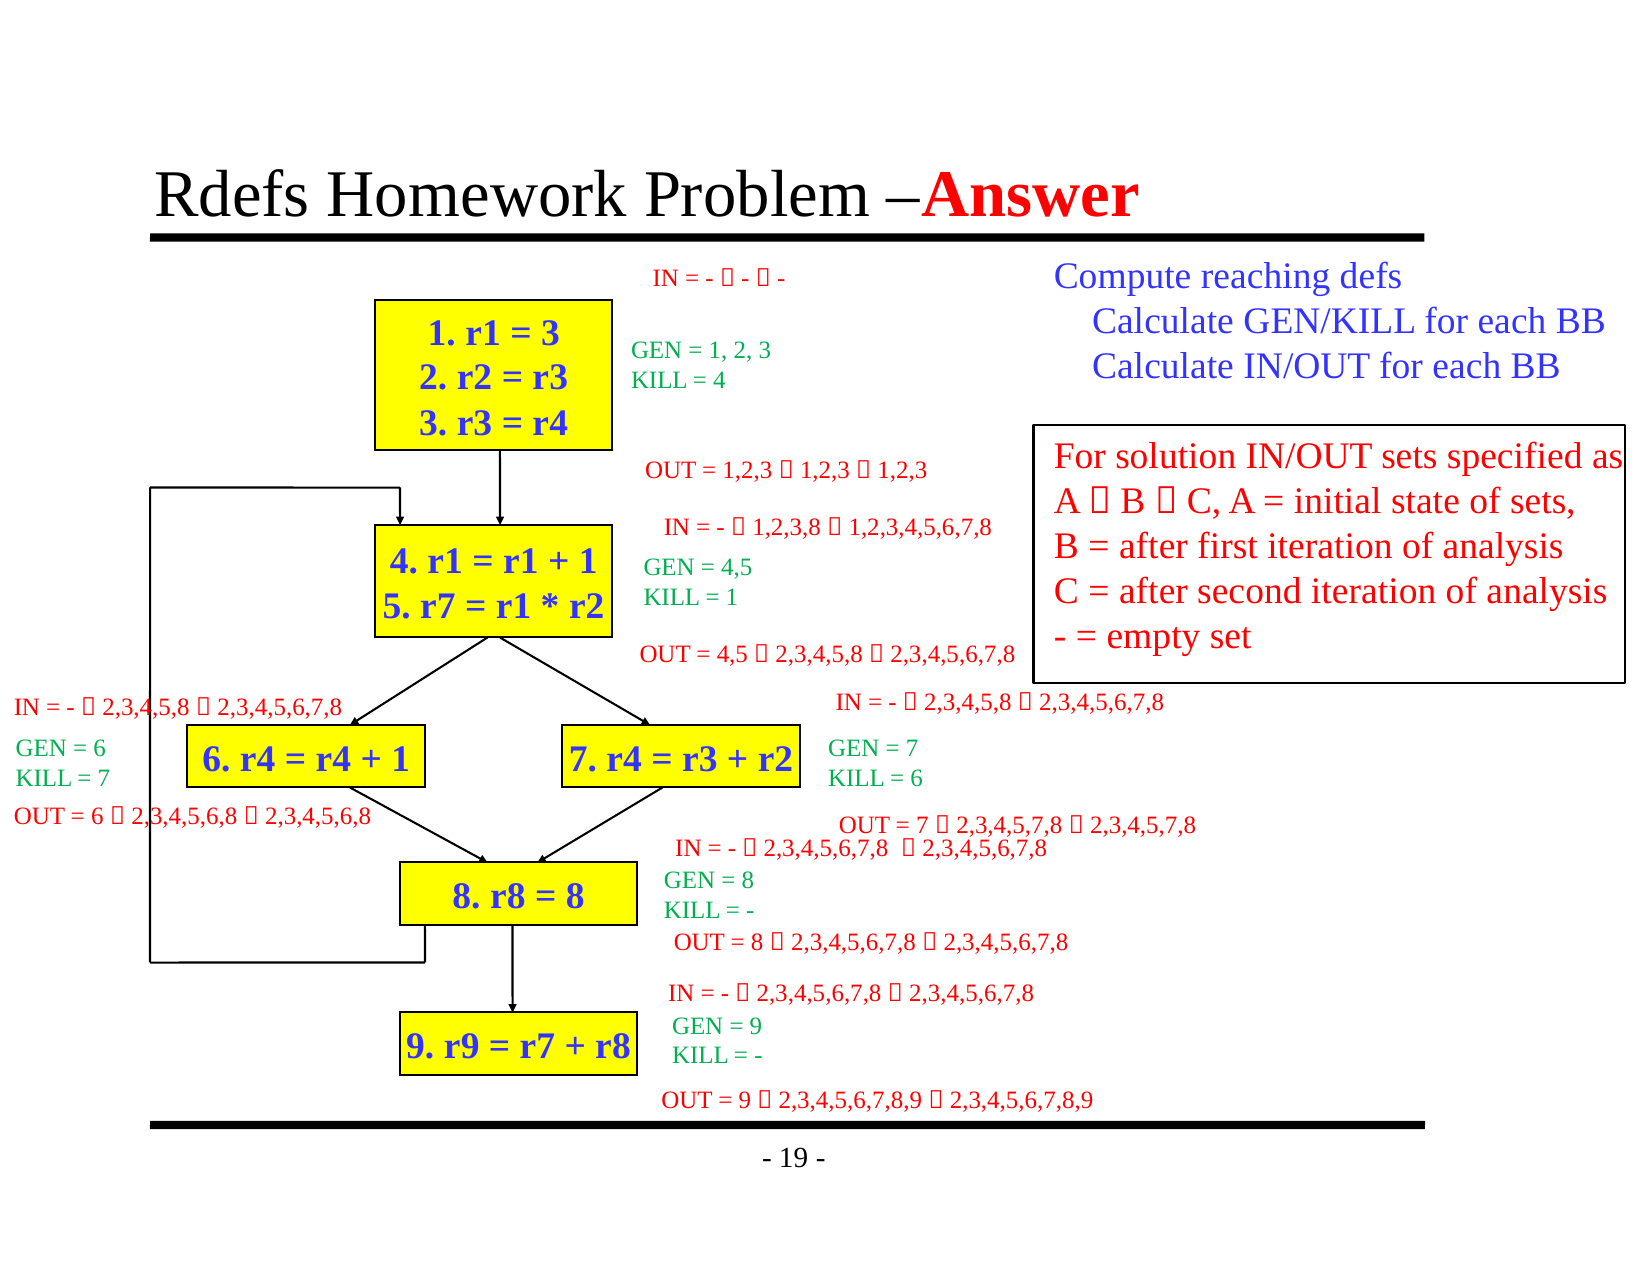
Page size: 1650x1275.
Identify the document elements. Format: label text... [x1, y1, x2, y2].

text_box IN = -  2,3,4,5,8  2,3,4,5,6,7,8 [820, 678, 1180, 723]
text_box OUT = 7  2,3,4,5,7,8  2,3,4,5,7,8 [824, 801, 1212, 846]
text_box GEN = 7 KILL = 6 [813, 723, 938, 799]
text_box OUT = 1,2,3  1,2,3  1,2,3 [630, 445, 949, 491]
text_box IN = -  2,3,4,5,6,7,8  2,3,4,5,6,7,8 [653, 969, 1056, 1014]
text_box GEN = 4,5 KILL = 1 [628, 543, 768, 619]
text_box OUT = 8  2,3,4,5,6,7,8  2,3,4,5,6,7,8 [659, 917, 1084, 963]
text_box 1. r1 = 3 2. r2 = r3 3. r3 = r4 [374, 299, 613, 450]
text_box OUT = 6  2,3,4,5,6,8  2,3,4,5,6,8 [0, 792, 393, 837]
text_box 9. r9 = r7 + r8 [399, 1012, 638, 1075]
text_box IN = -  -  - [638, 254, 807, 299]
text_box GEN = 9 KILL = - [657, 1014, 778, 1076]
text_box IN = -  2,3,4,5,8  2,3,4,5,6,7,8 [0, 683, 358, 728]
title Rdefs Homework Problem –Answer [137, 137, 1550, 239]
text_box 6. r4 = r4 + 1 [187, 724, 425, 788]
text_box IN = -  2,3,4,5,6,7,8  2,3,4,5,6,7,8 [660, 823, 1063, 869]
text_box [537, 787, 663, 863]
text_box 8. r8 = 8 [399, 862, 638, 925]
text_box GEN = 8 KILL = - [649, 855, 770, 931]
text_box [495, 449, 505, 526]
text_box [499, 637, 650, 725]
text_box [395, 487, 405, 526]
text_box [1033, 424, 1625, 683]
text_box GEN = 1, 2, 3 KILL = 4 [616, 326, 787, 401]
text_box OUT = 4,5  2,3,4,5,8  2,3,4,5,6,7,8 [624, 629, 1033, 675]
text_box Compute reaching defs Calculate GEN/KILL for each BB Calculate IN/OUT for each BB For solution IN/OUT sets specified as A  B  C, A = initial state of sets, B = after first iteration of analysis C = after second iteration of analysis - = empty set [1039, 243, 1639, 664]
text_box IN = -  1,2,3,8  1,2,3,4,5,6,7,8 [649, 503, 1014, 548]
text_box 7. r4 = r3 + r2 [562, 724, 800, 788]
text_box 4. r1 = r1 + 1 5. r7 = r1 * r2 [374, 525, 613, 638]
text_box [508, 924, 517, 1013]
text_box OUT = 9  2,3,4,5,6,7,8,9  2,3,4,5,6,7,8,9 [646, 1076, 1115, 1121]
text_box [393, 810, 488, 863]
text_box GEN = 6 KILL = 7 [0, 728, 126, 792]
